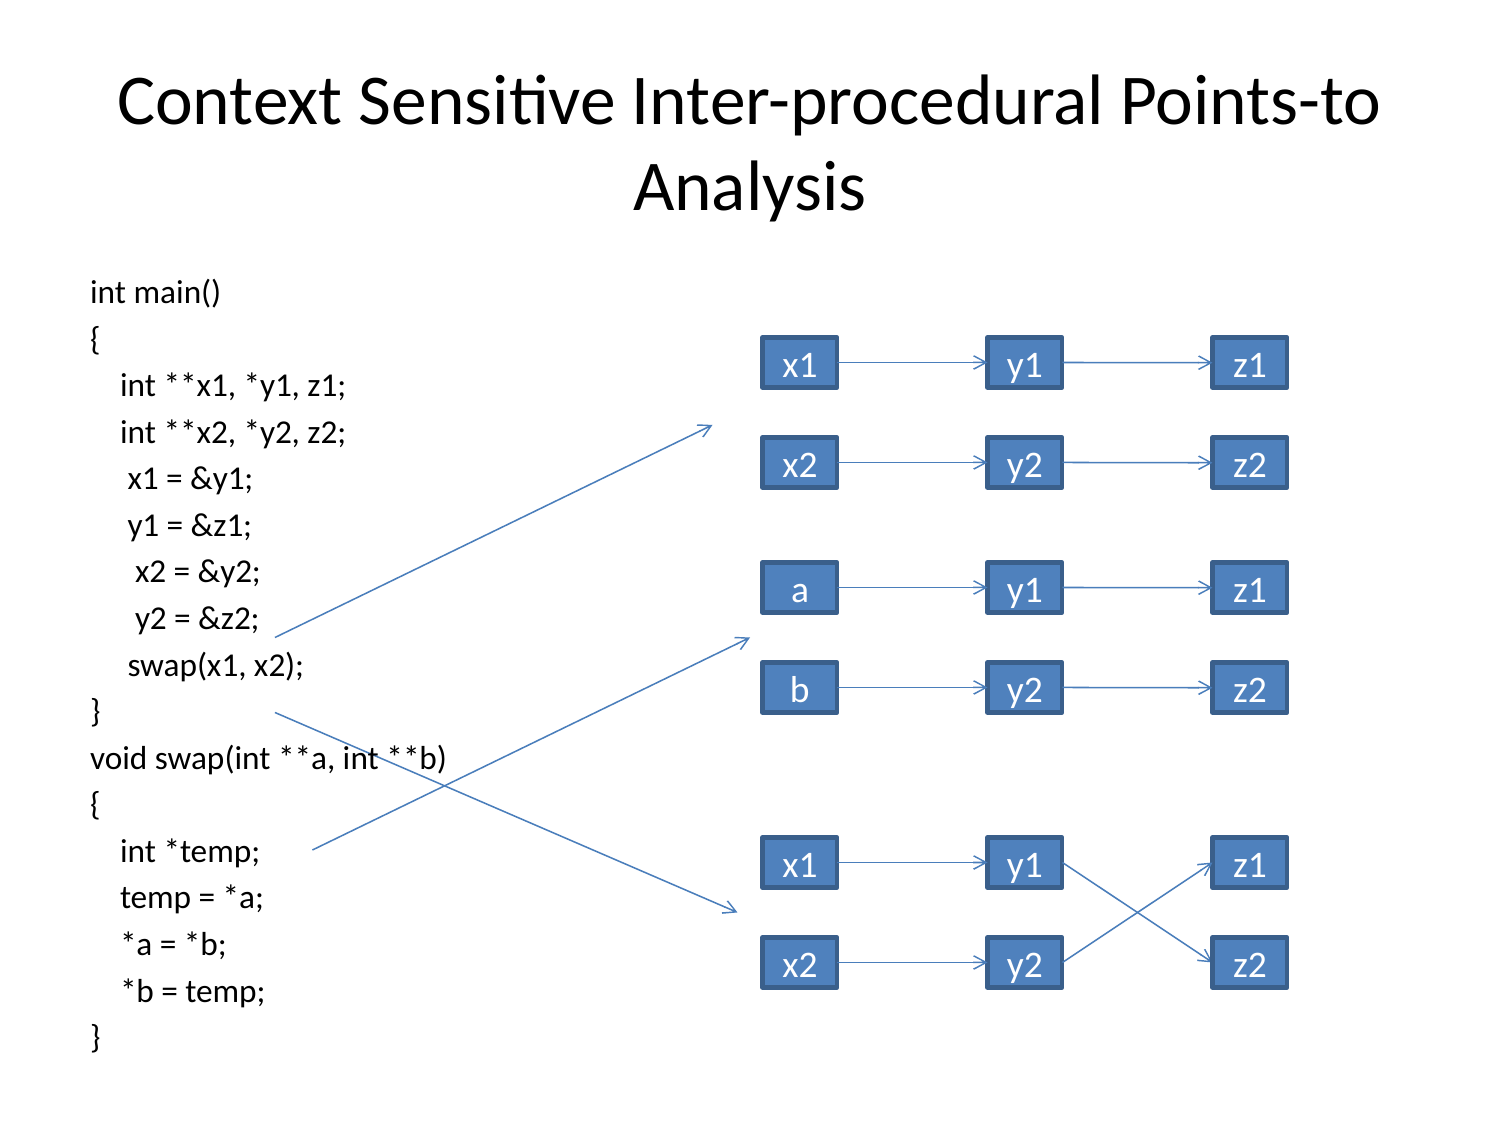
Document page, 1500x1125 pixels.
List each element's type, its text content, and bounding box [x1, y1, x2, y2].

text_box z2 [1210, 660, 1289, 715]
text_box x1 [760, 835, 839, 890]
text_box y1 [985, 560, 1064, 615]
text_box x2 [760, 435, 839, 490]
text_box y2 [985, 935, 1064, 990]
text_box y1 [985, 335, 1064, 390]
text_box z1 [1210, 560, 1289, 615]
list int main() { int **x1, *y1, z1; int **x2, *y2, z2; x1 = &y1; y1 = &z1; x2 = &y2; y2 = &z2; swap(x1, x2); } void swap(int **a, int **b) { int *temp; temp = *a; *a = *b; *b = temp; } [75, 262, 625, 1088]
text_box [274, 712, 738, 913]
text_box x1 [760, 335, 839, 390]
text_box z2 [1210, 435, 1289, 490]
text_box z1 [1210, 835, 1289, 890]
text_box y2 [985, 435, 1064, 490]
title Context Sensitive Inter-procedural Points-to Analysis [75, 45, 1425, 233]
text_box z1 [1210, 335, 1289, 390]
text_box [312, 637, 751, 851]
text_box x2 [760, 935, 839, 990]
text_box y2 [985, 660, 1064, 715]
text_box b [760, 660, 839, 715]
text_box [1062, 862, 1213, 963]
text_box a [760, 560, 839, 615]
text_box y1 [985, 835, 1064, 890]
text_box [274, 424, 713, 638]
text_box z2 [1210, 935, 1289, 990]
